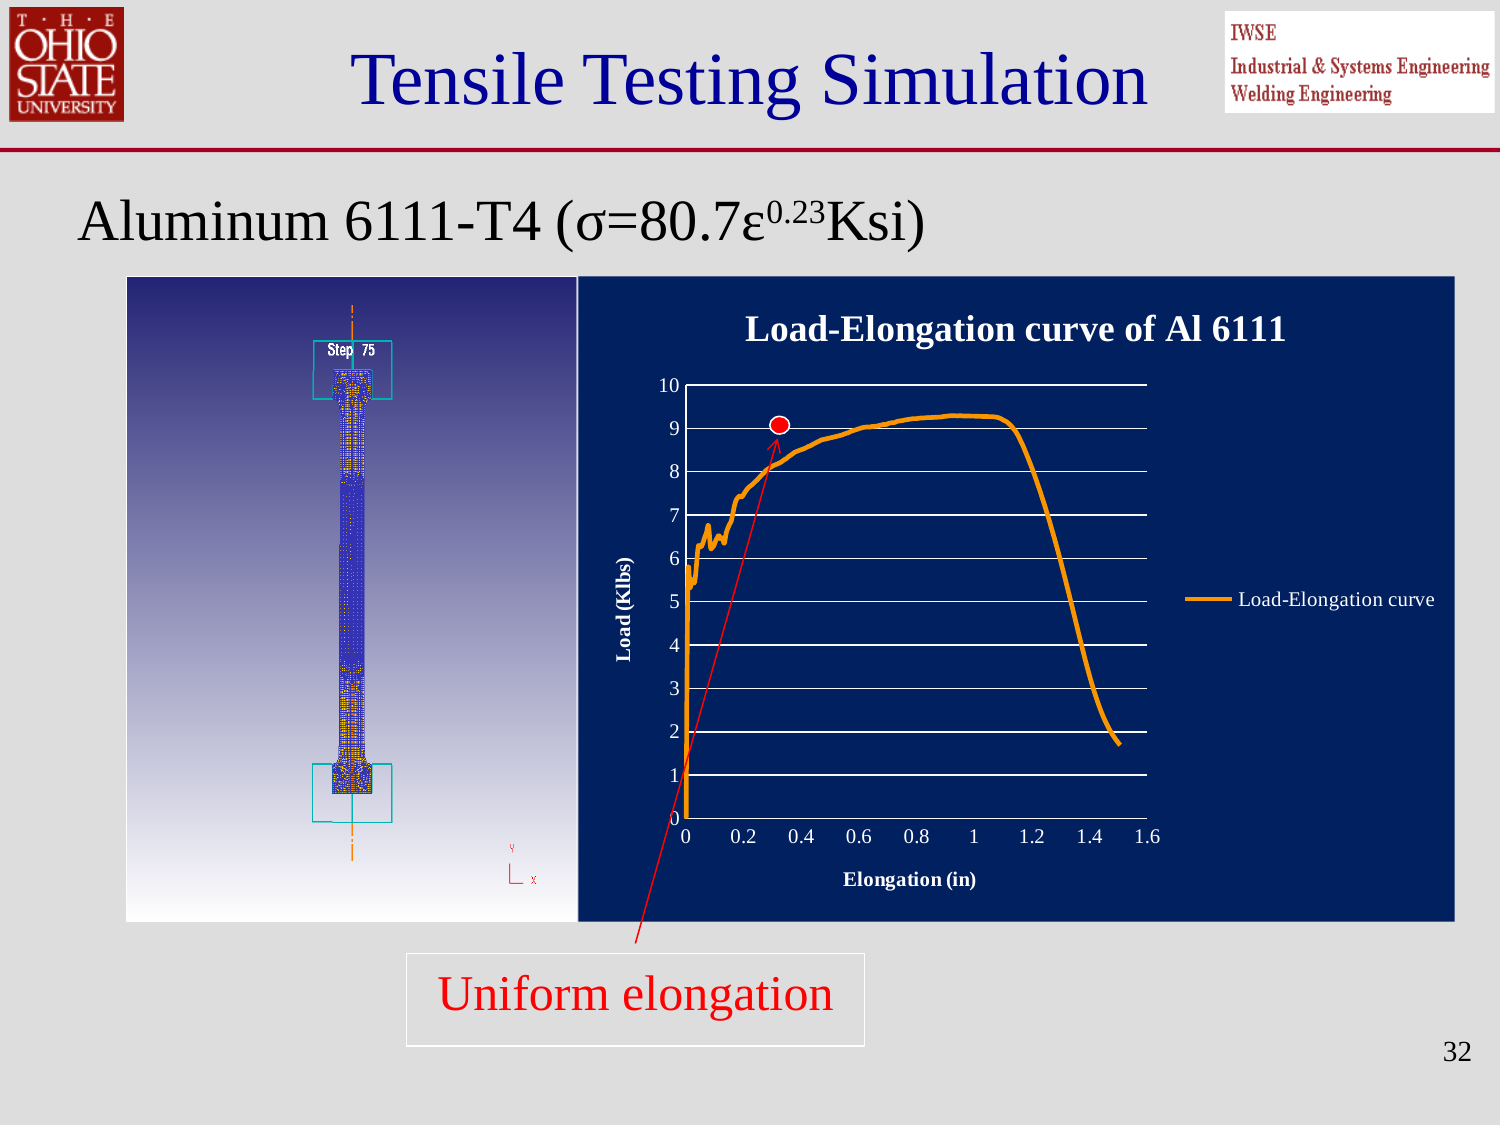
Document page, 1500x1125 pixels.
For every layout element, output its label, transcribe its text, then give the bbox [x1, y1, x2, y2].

picture [1224, 11, 1495, 113]
chart [578, 276, 1455, 922]
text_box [453, 619, 960, 763]
text_box Uniform elongation [406, 953, 865, 1046]
title Tensile Testing Simulation [112, 12, 1388, 138]
list Aluminum 6111-T4 (σ=80.7ε0.23Ksi) [62, 174, 1438, 1001]
picture [125, 276, 577, 922]
slide_number 32 [1212, 1024, 1488, 1101]
picture [9, 7, 124, 122]
